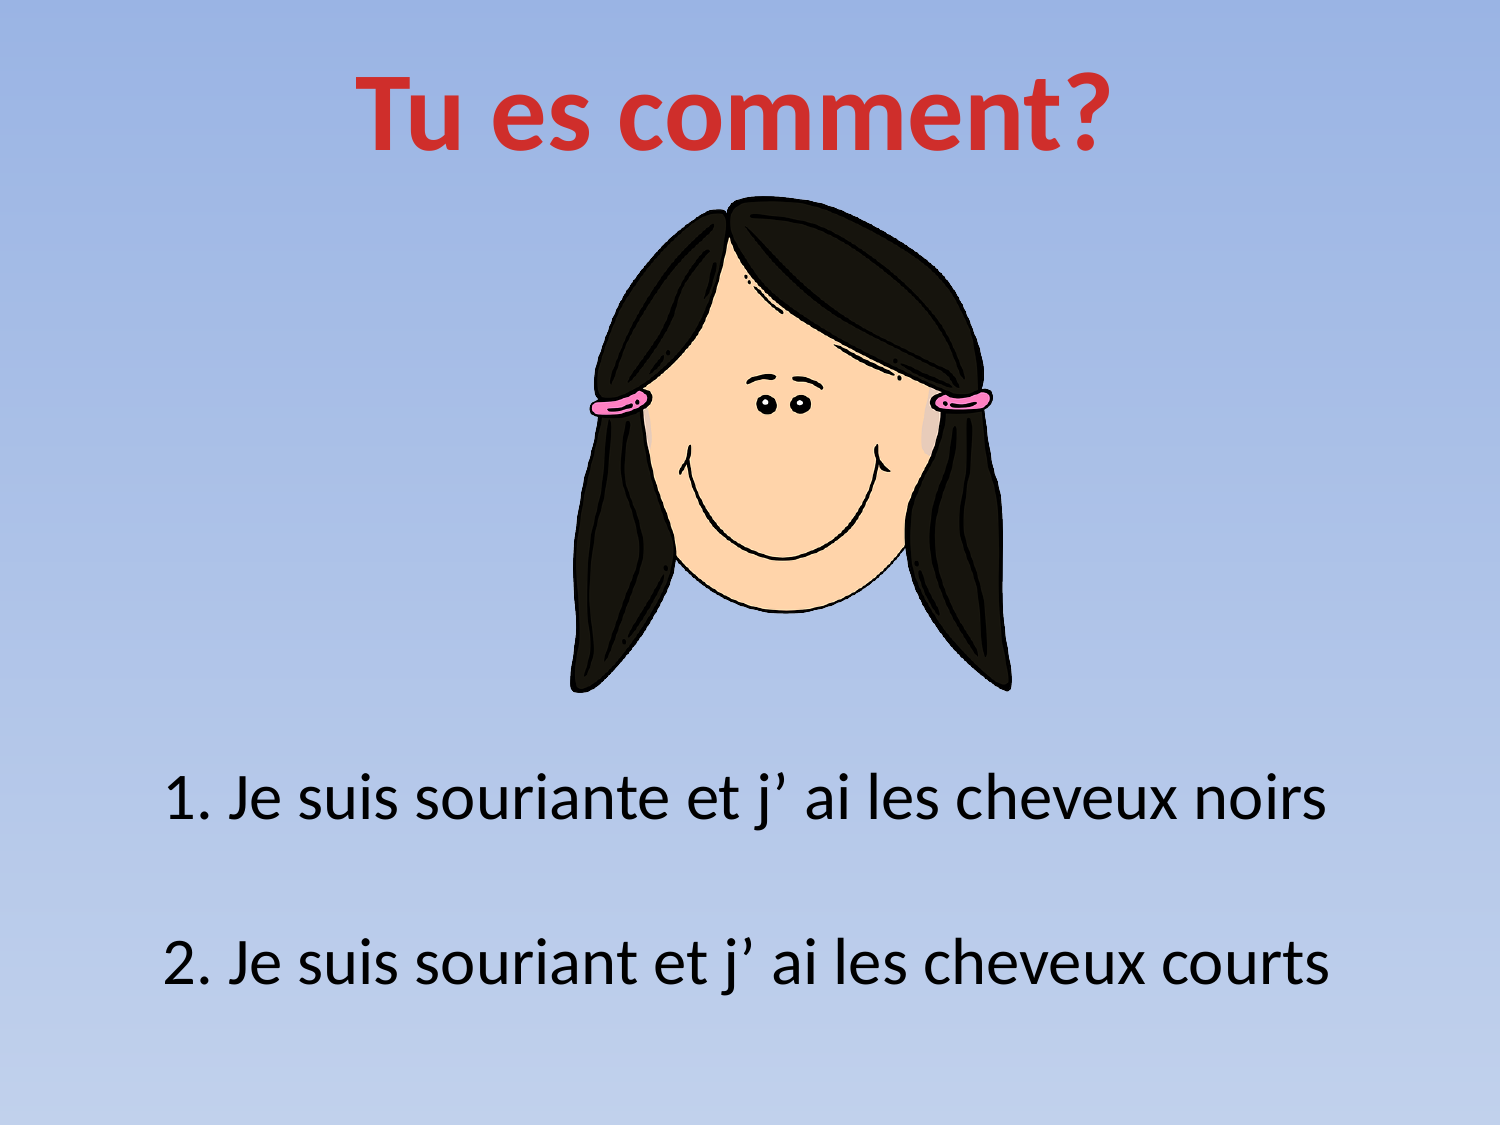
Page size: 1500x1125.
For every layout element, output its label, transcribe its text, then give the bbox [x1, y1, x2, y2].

picture [569, 196, 1012, 693]
text_box 2. Je suis souriant et j’ ai les cheveux courts [75, 903, 1419, 1013]
text_box Tu es comment? [340, 30, 1131, 181]
text_box 1. Je suis souriante et j’ ai les cheveux noirs [136, 738, 1354, 848]
